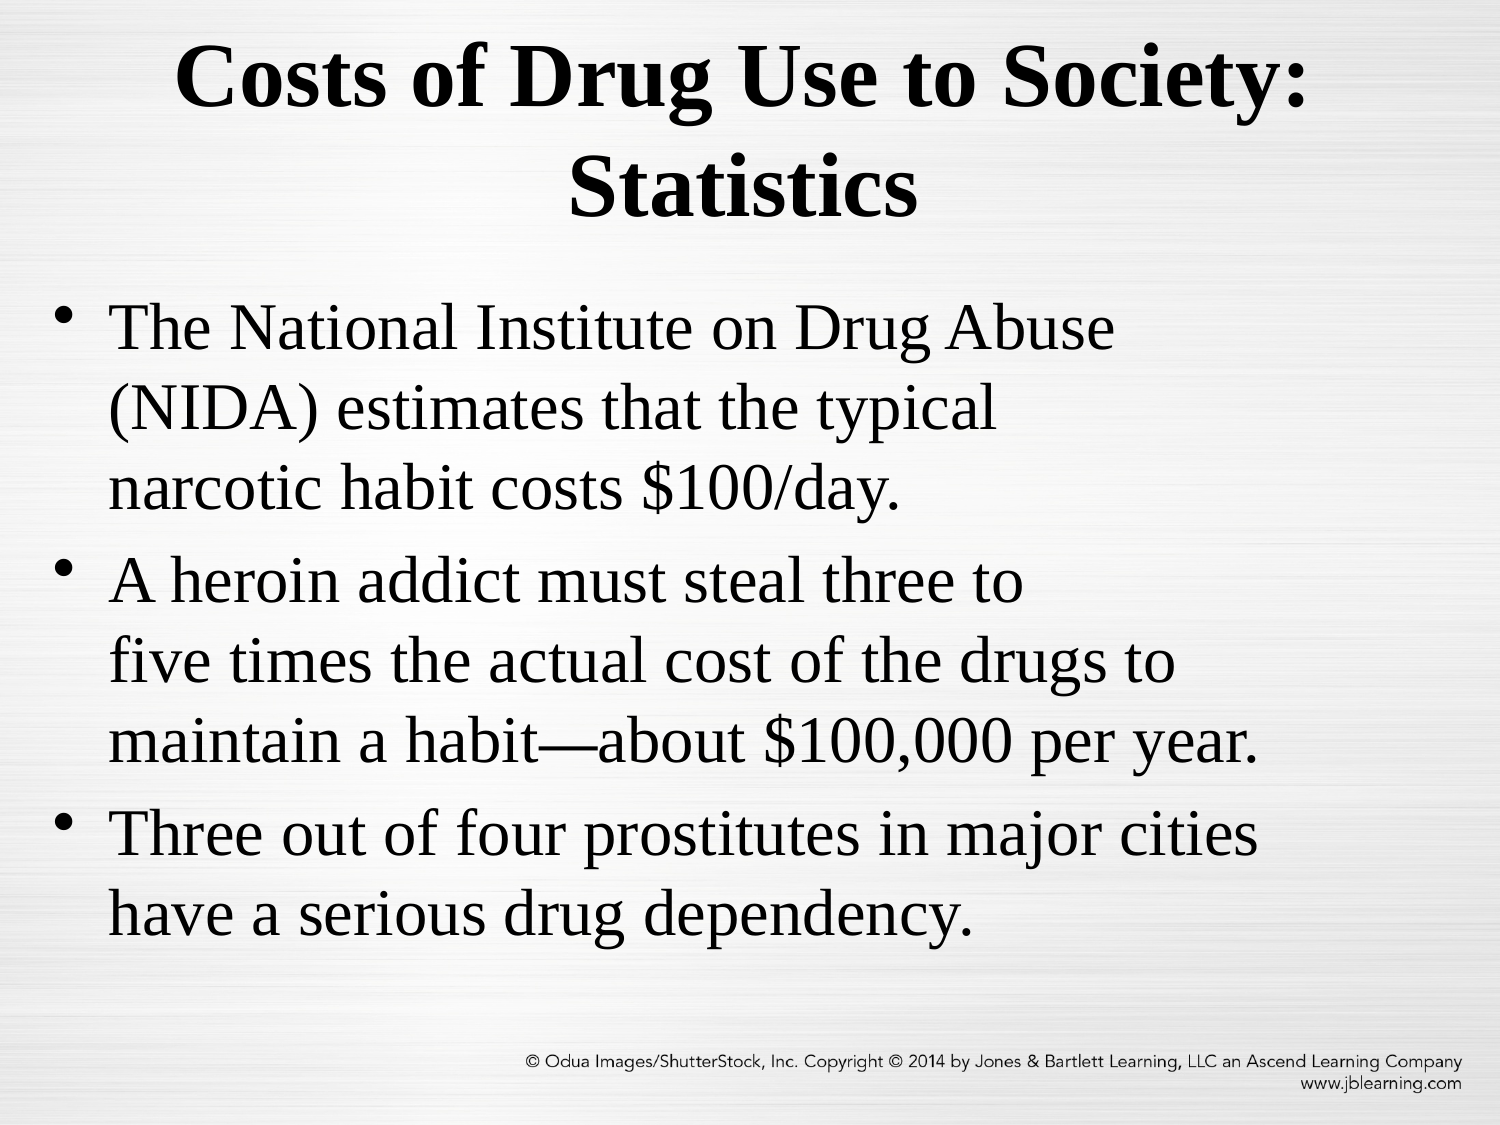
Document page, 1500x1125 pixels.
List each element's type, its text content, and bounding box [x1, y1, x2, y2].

title Costs of Drug Use to Society: Statistics [49, 24, 1438, 226]
picture [0, 0, 1500, 1125]
list The National Institute on Drug Abuse (NIDA) estimates that the typical narcotic habit costs $100/day. A heroin addict must steal three to five times the actual cost of the drugs to maintain a habit—about $100,000 per year. Three out of four prostitutes in major cities have a serious drug dependency. [37, 274, 1313, 1013]
